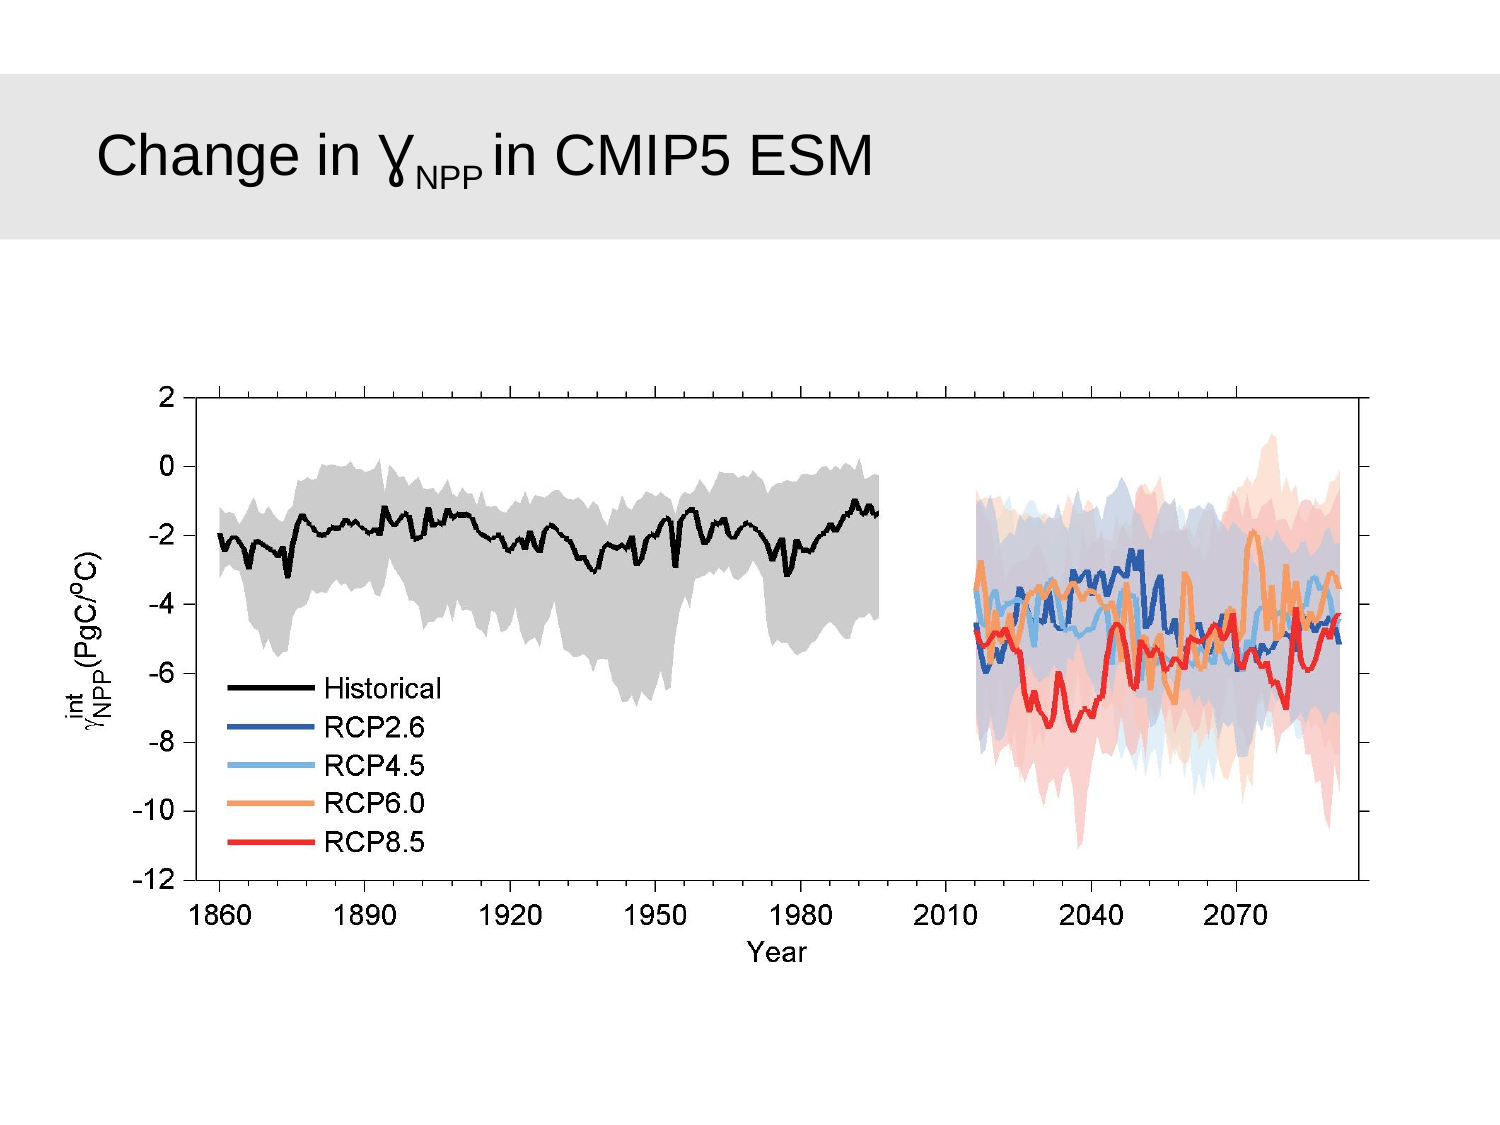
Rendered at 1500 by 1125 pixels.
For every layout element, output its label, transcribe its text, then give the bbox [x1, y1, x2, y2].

text_box Change in ƔNPP in CMIP5 ESM [0, 73, 1500, 241]
picture [0, 350, 1500, 971]
